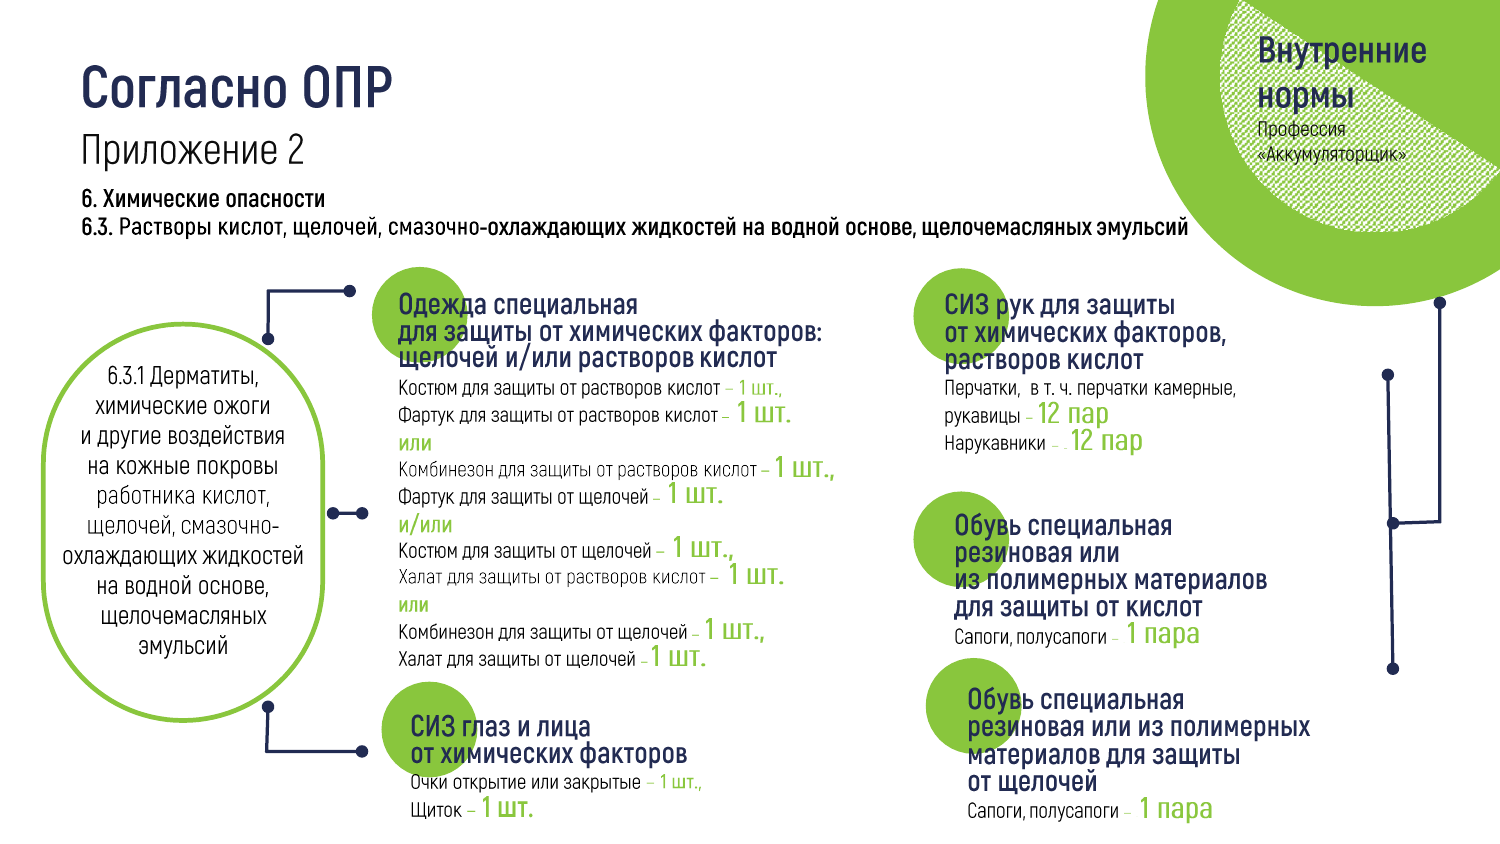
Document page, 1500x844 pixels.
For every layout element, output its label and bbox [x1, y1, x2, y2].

text_box [328, 507, 366, 520]
text_box [1381, 368, 1400, 675]
text_box [266, 284, 356, 322]
text_box [43, 323, 324, 721]
text_box [1144, 0, 1500, 307]
text_box [925, 657, 1329, 824]
text_box [1257, 24, 1444, 166]
text_box [79, 48, 419, 173]
text_box [264, 729, 369, 758]
text_box [913, 267, 1249, 456]
text_box [371, 266, 845, 672]
text_box [381, 681, 708, 823]
text_box [1392, 316, 1442, 530]
text_box [80, 181, 1200, 241]
text_box [913, 491, 1286, 649]
